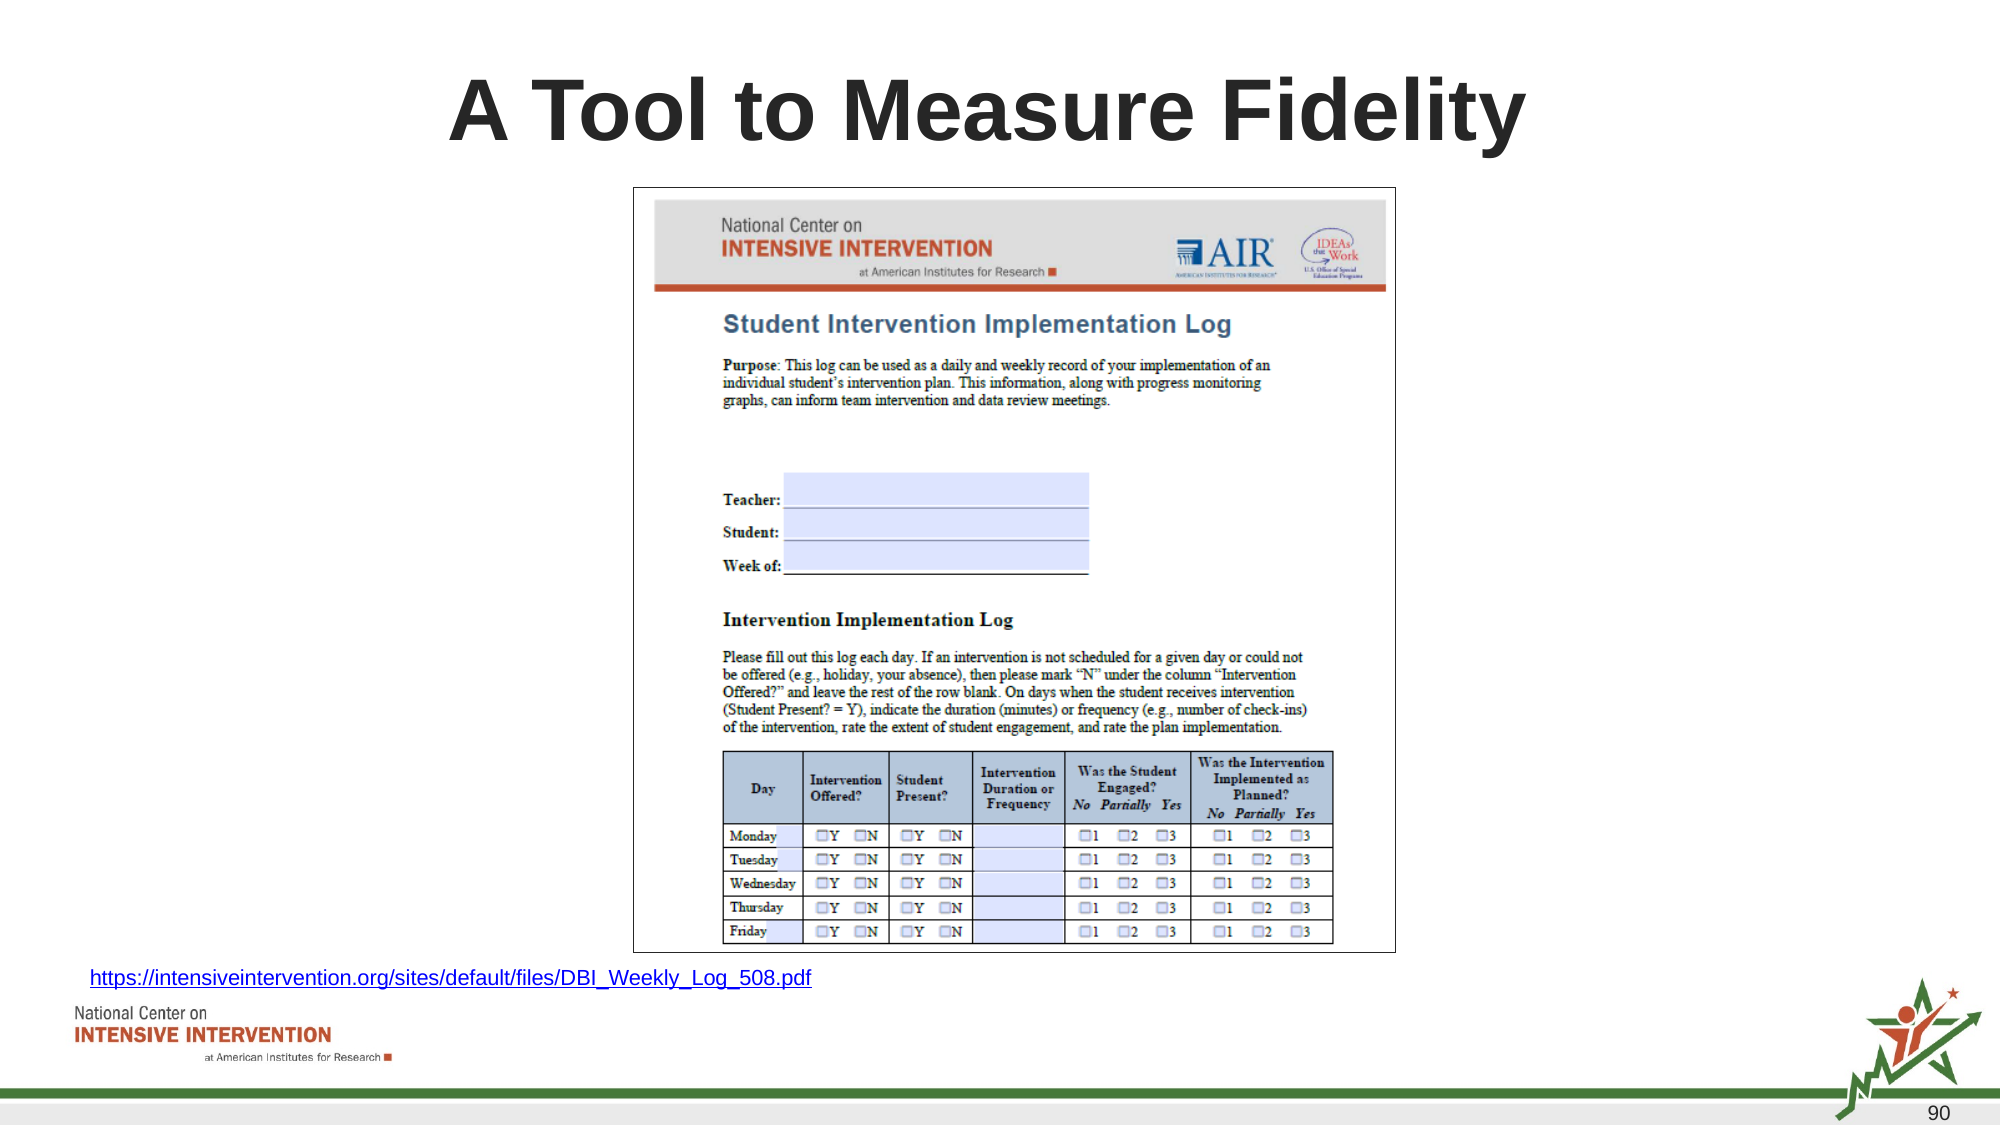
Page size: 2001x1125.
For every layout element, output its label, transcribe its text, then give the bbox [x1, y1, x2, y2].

title A Tool to Measure Fidelity [75, 0, 1925, 210]
slide_number 90 [1925, 1099, 1951, 1125]
picture [0, 0, 2000, 1125]
text_box https://intensiveintervention.org/sites/default/files/DBI_Weekly_Log_508.pdf [74, 956, 1659, 998]
